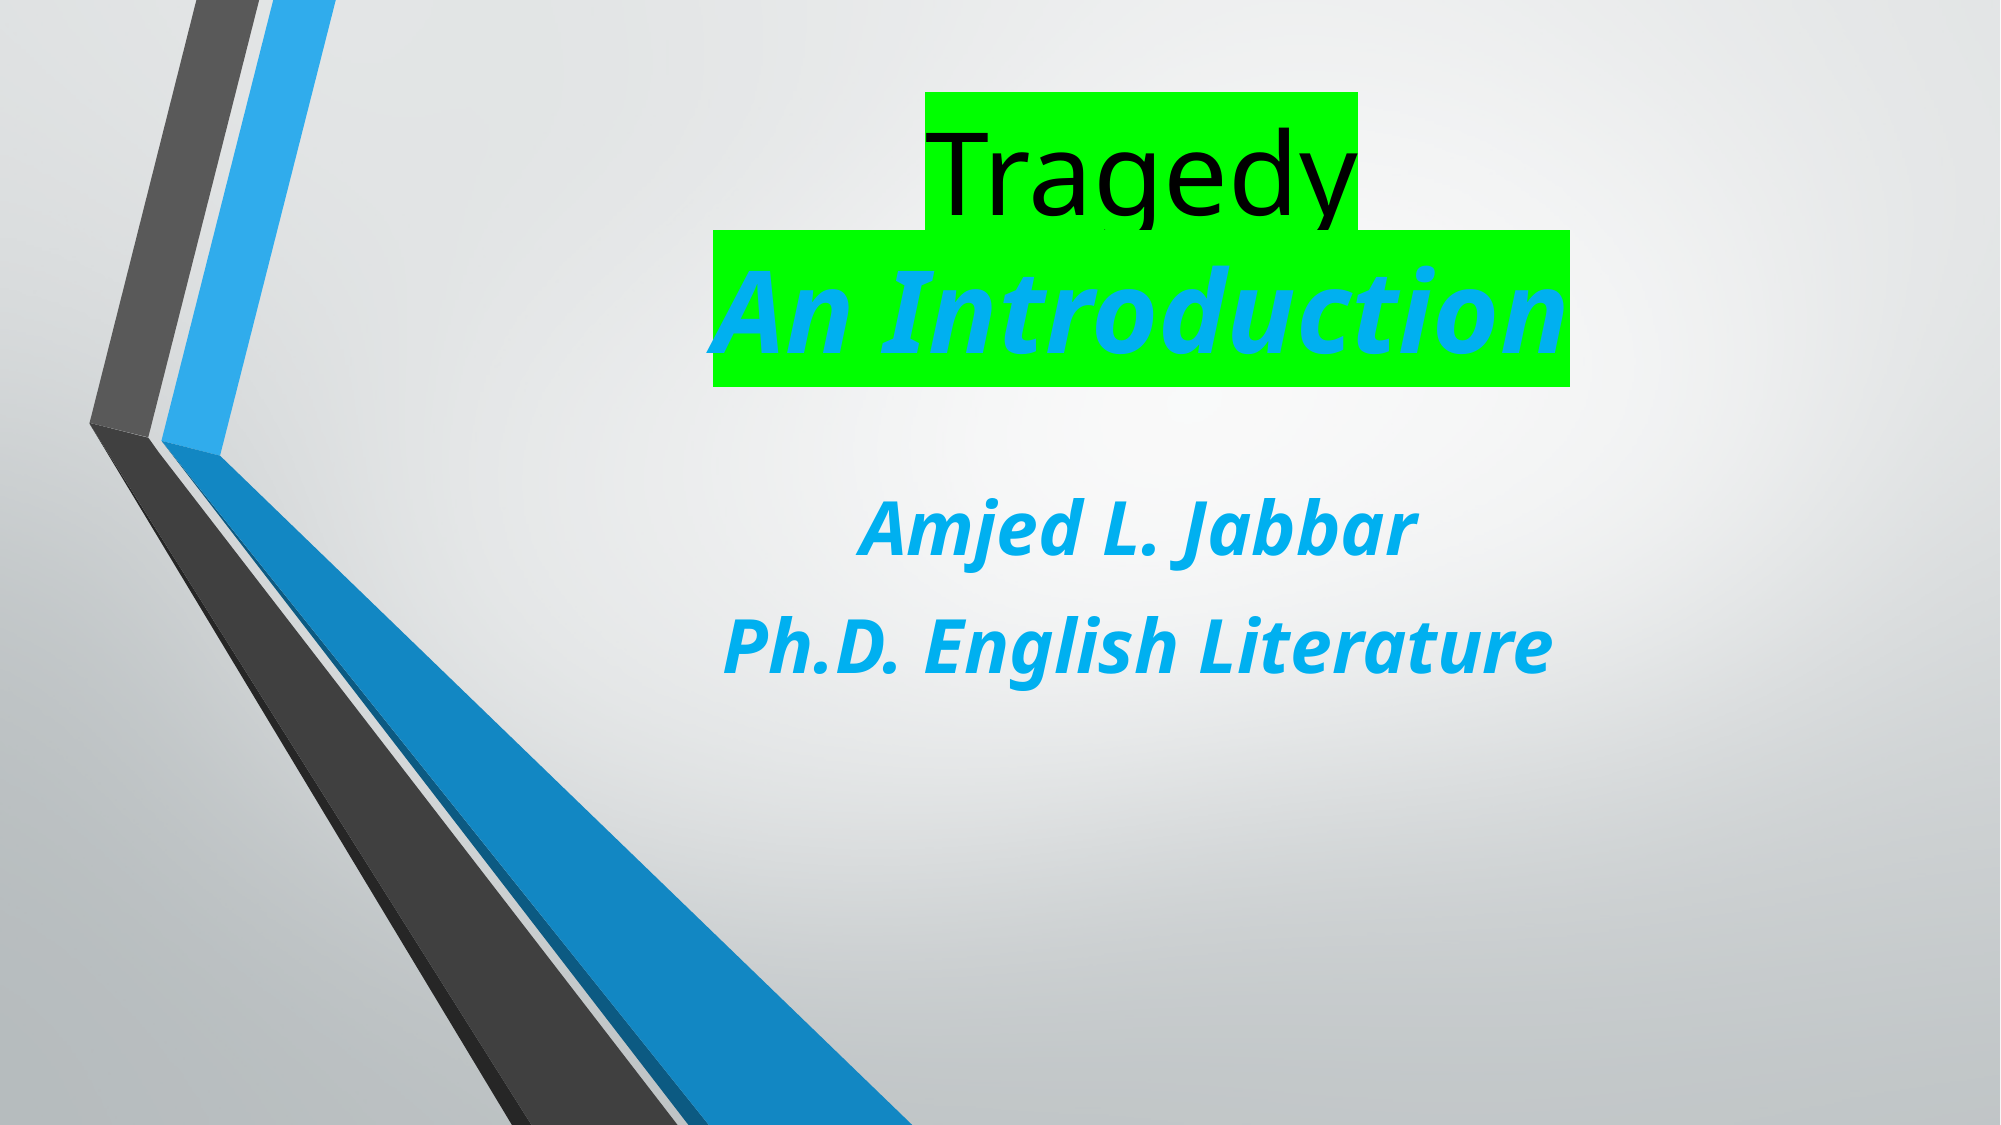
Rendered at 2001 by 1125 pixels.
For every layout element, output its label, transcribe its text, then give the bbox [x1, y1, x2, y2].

title Tragedy An Introduction [396, 90, 1887, 522]
subtitle Amjed L. Jabbar Ph.D. English Literature [542, 473, 1736, 884]
